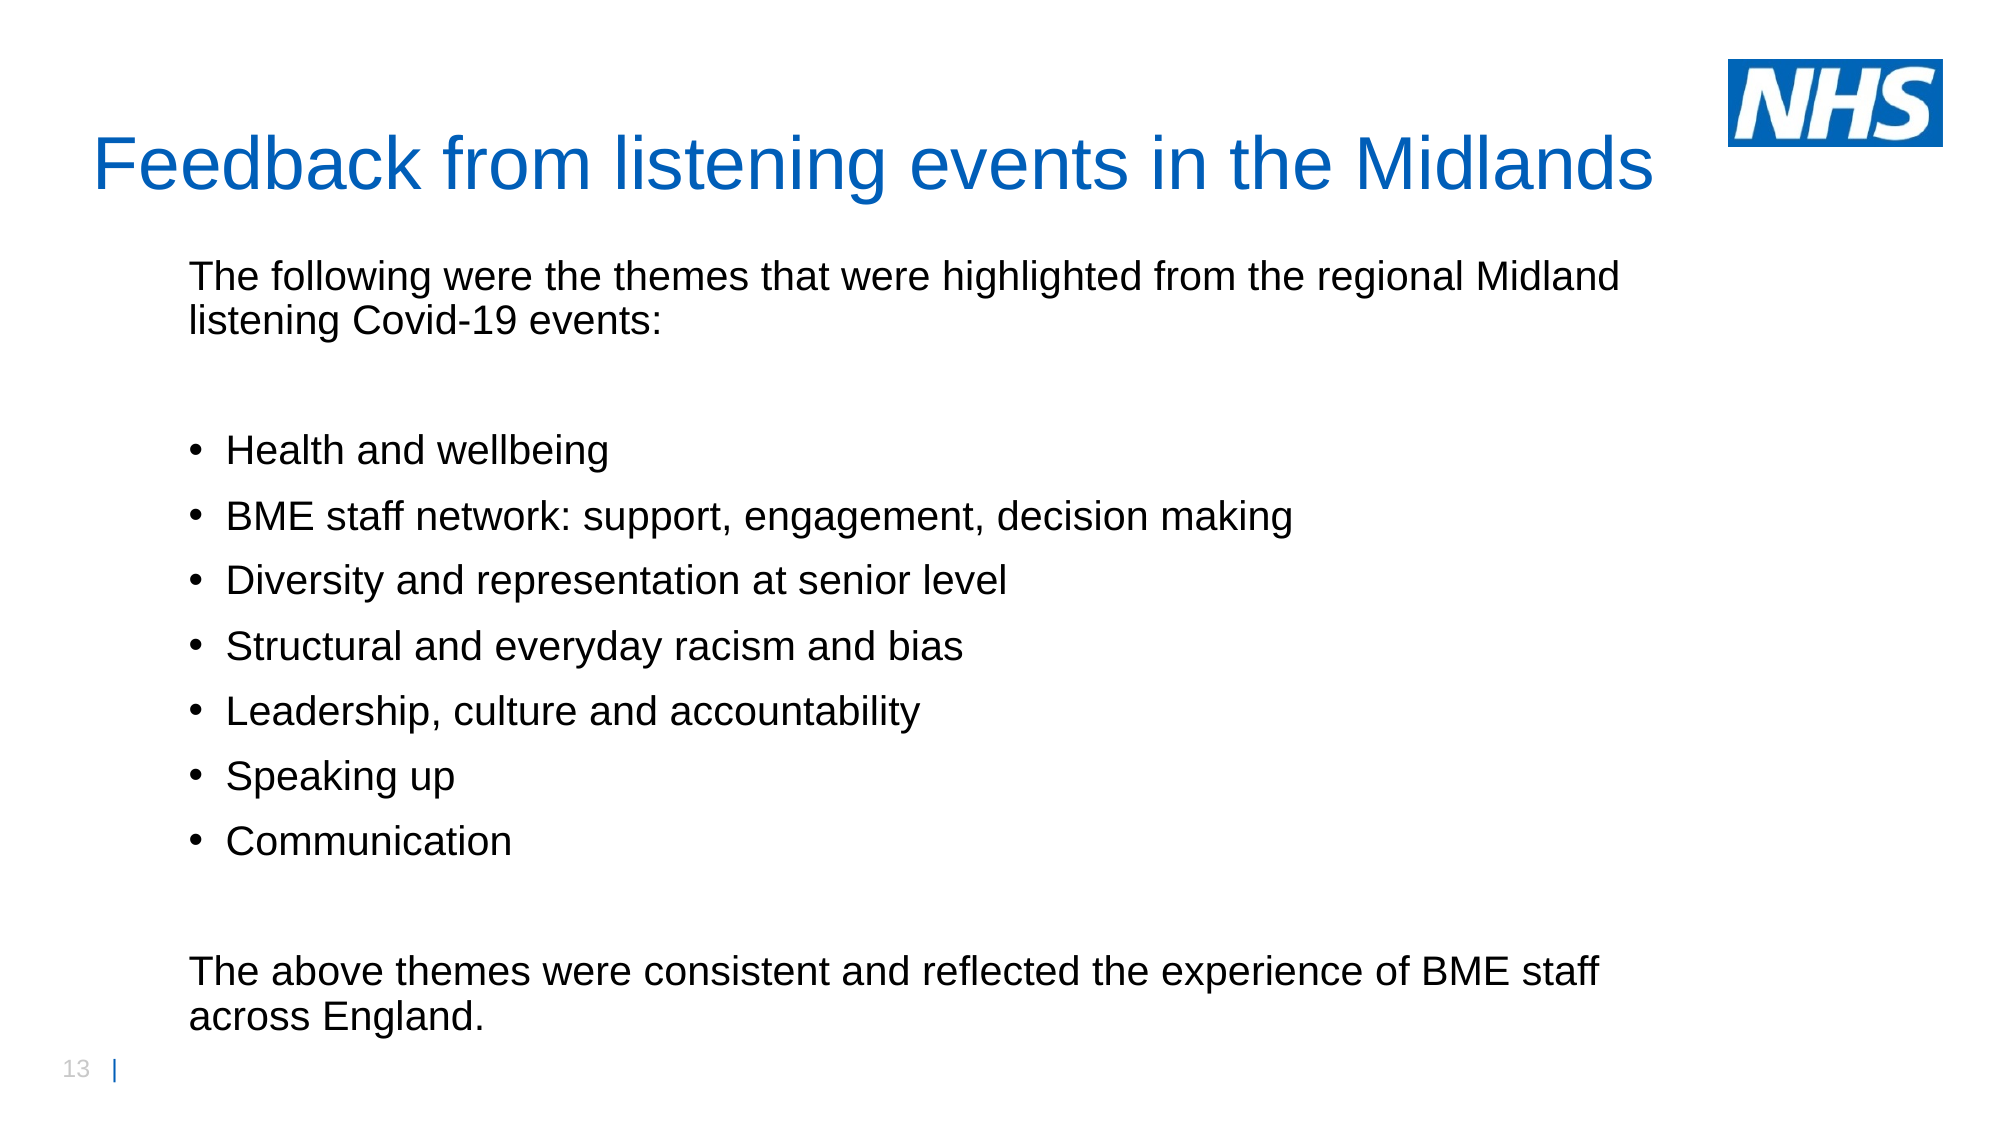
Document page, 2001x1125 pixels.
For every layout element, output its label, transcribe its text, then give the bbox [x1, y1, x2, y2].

picture [1728, 59, 1943, 147]
list The following were the themes that were highlighted from the regional Midland listening Covid-19 events: Health and wellbeing BME staff network: support, engagement, decision making Diversity and representation at senior level Structural and everyday racism and bias Leadership, culture and accountability Speaking up Communication The above themes were consistent and reflected the experience of BME staff across England. [173, 246, 1690, 1055]
title Feedback from listening events in the Midlands [77, 114, 1824, 216]
